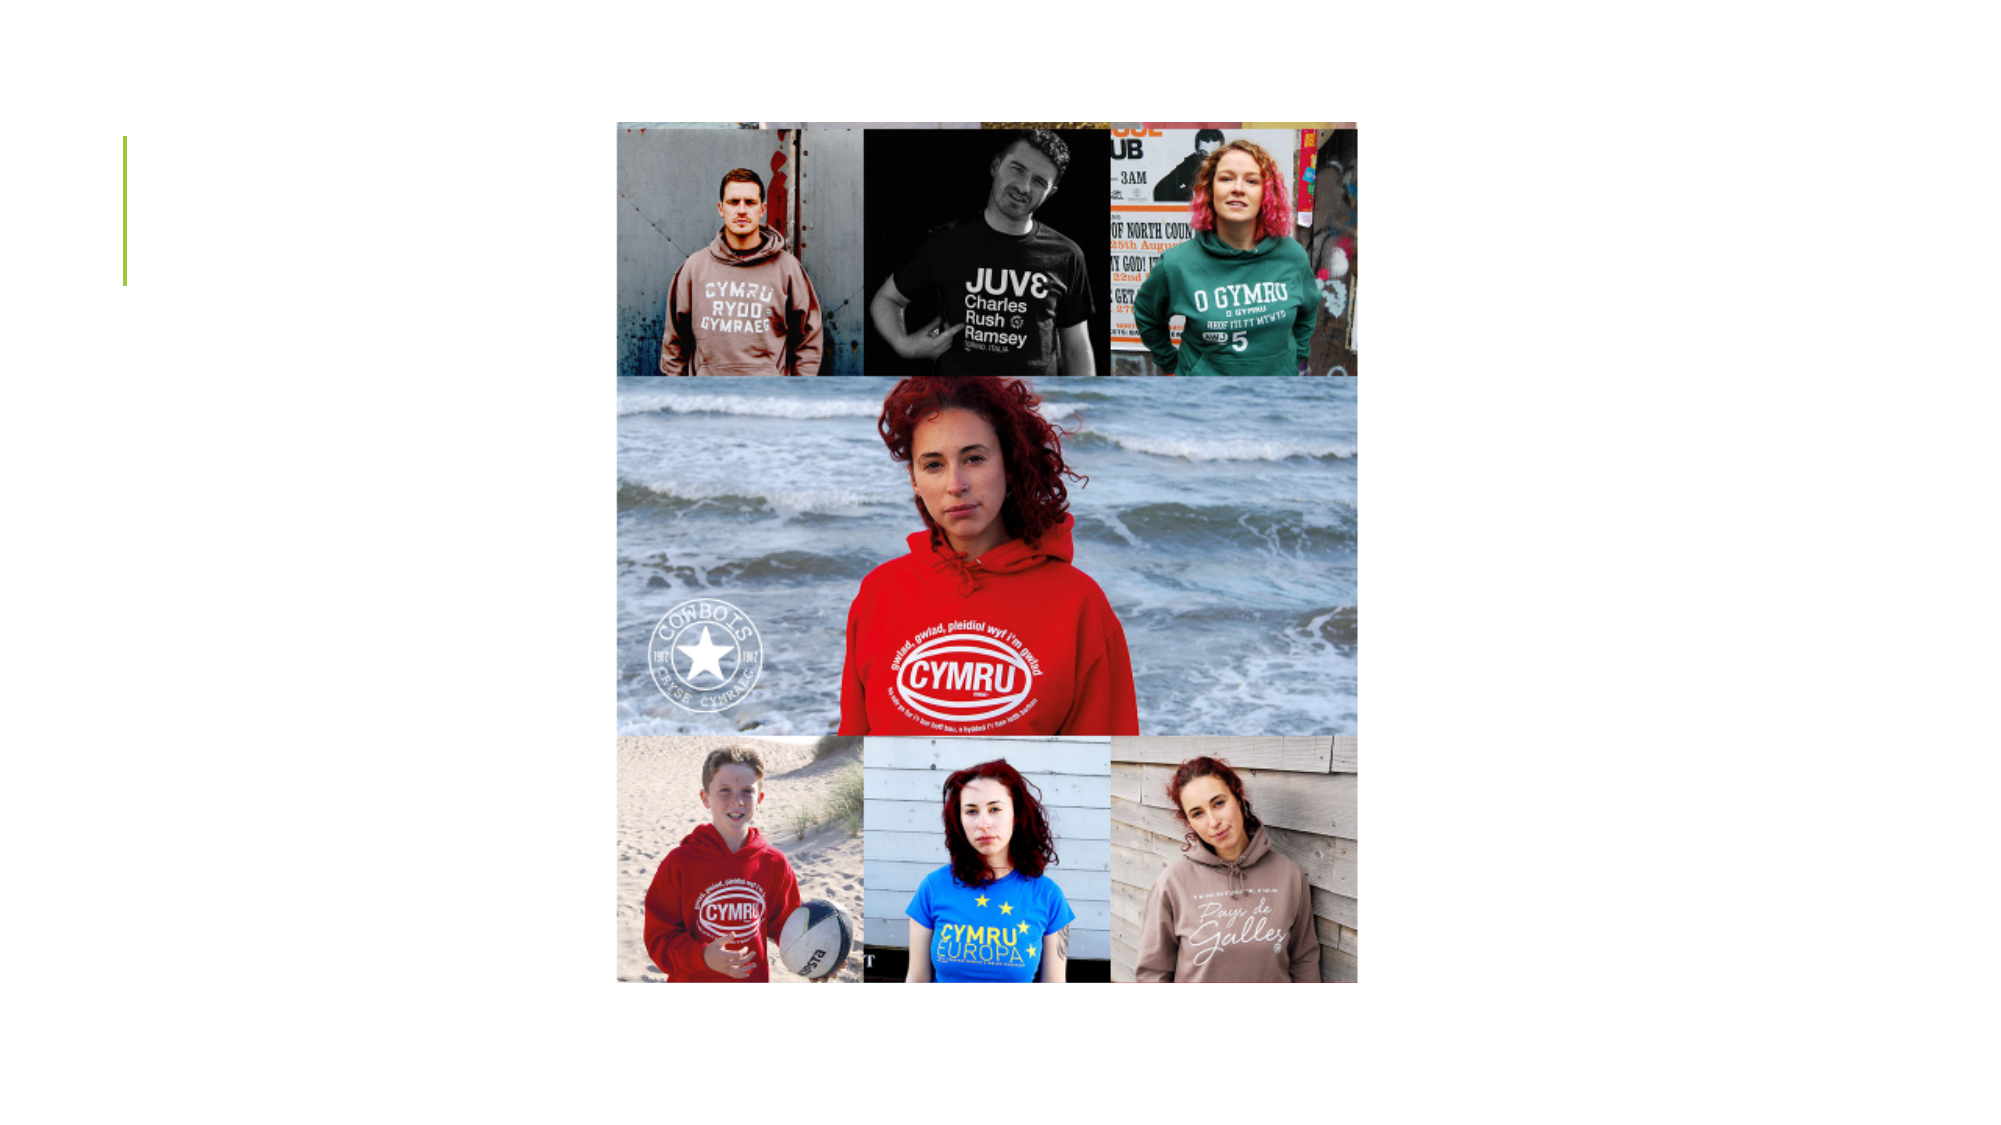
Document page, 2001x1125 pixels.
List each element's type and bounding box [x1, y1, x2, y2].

picture [569, 122, 1408, 983]
